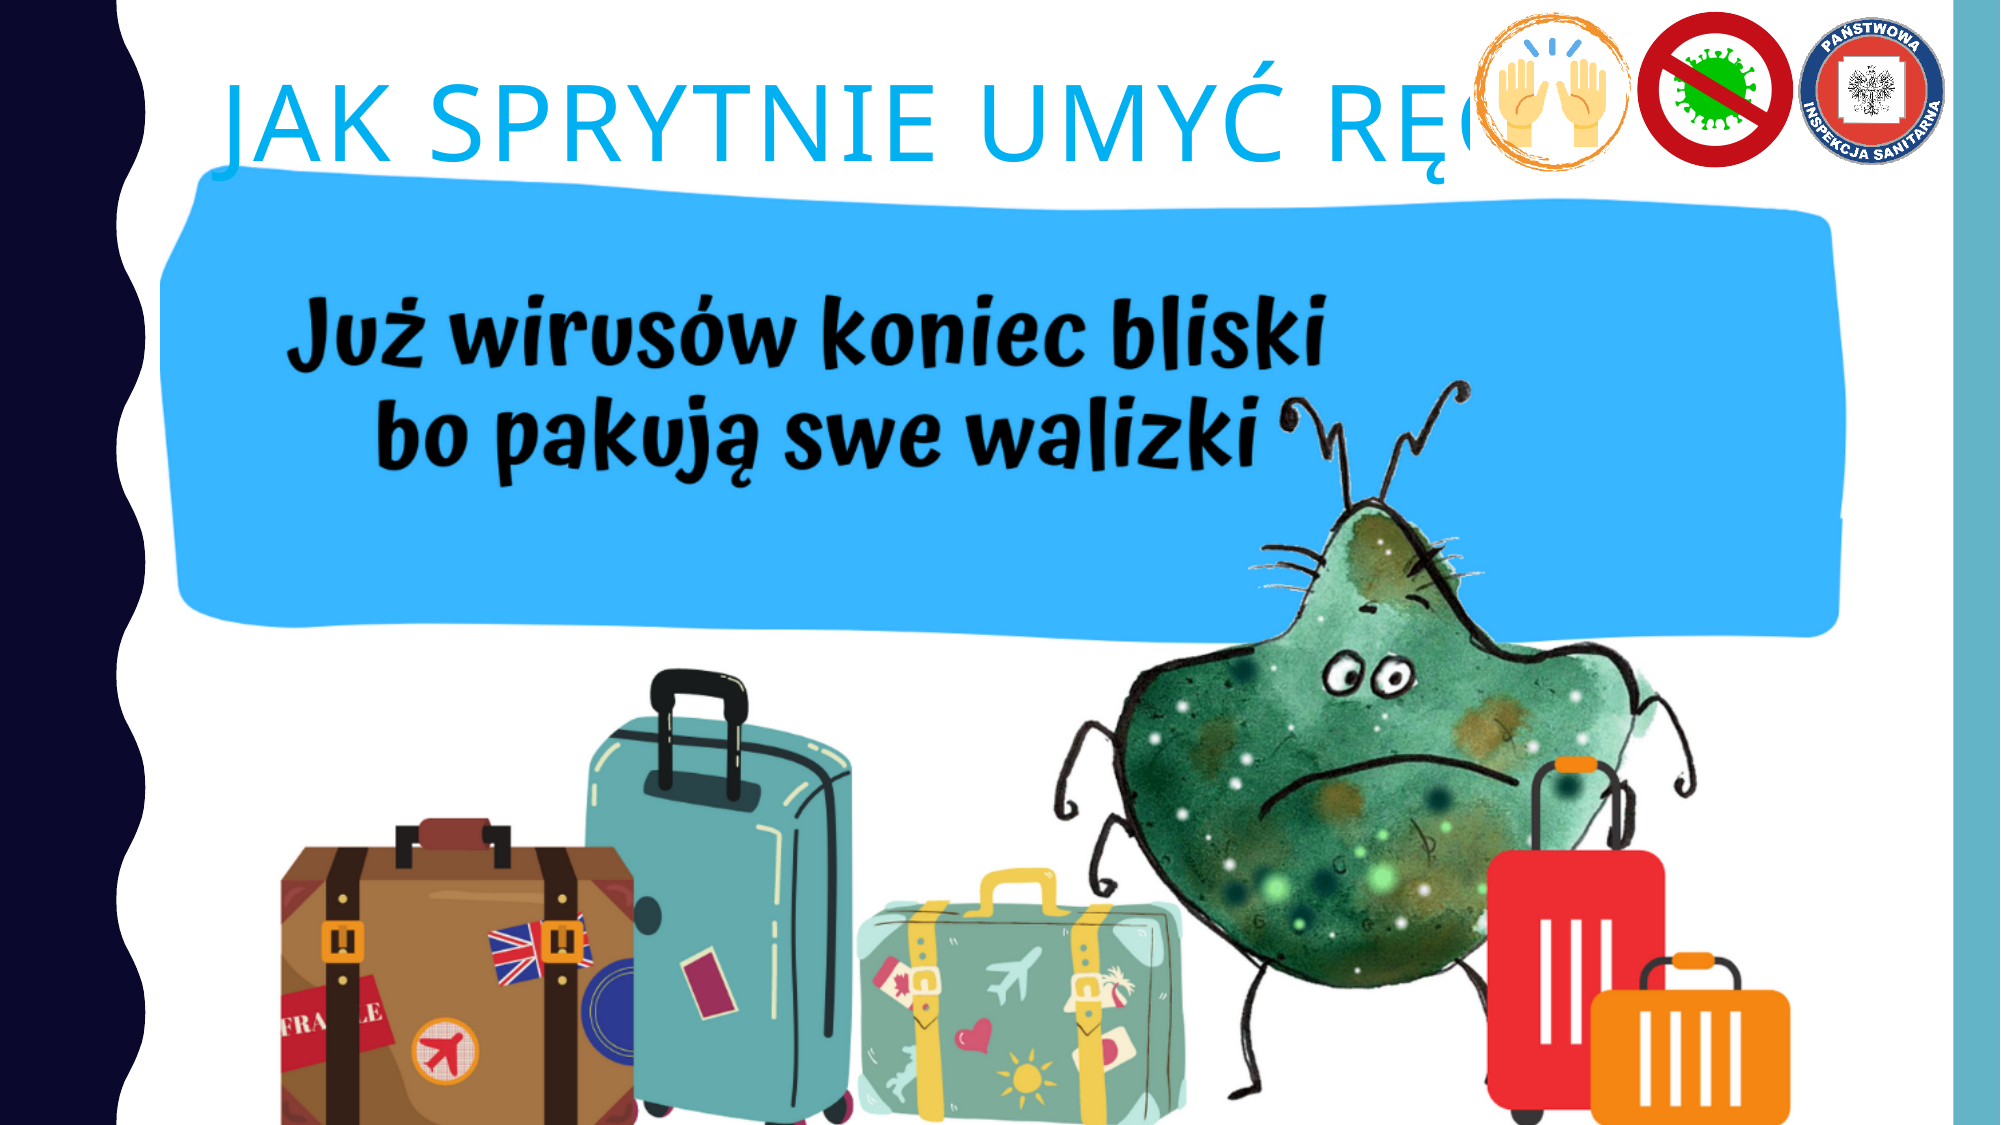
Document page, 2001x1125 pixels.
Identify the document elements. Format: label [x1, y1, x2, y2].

picture [160, 0, 1945, 1125]
